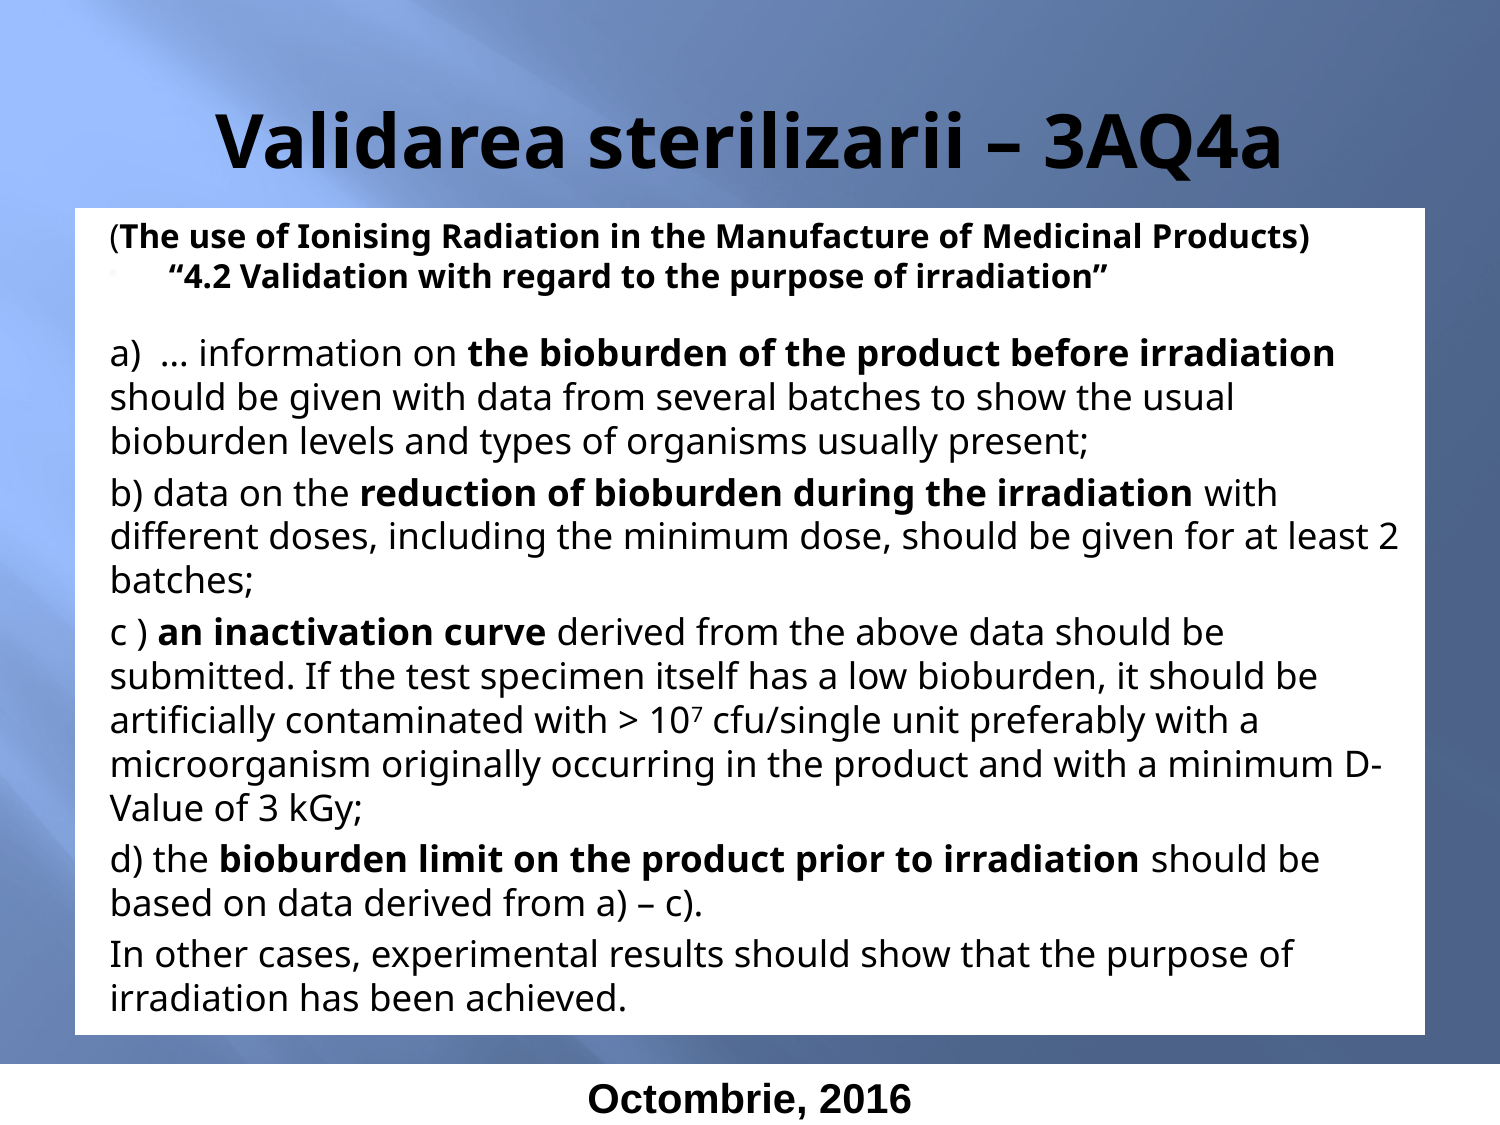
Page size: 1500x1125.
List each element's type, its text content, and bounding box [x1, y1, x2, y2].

title Validarea sterilizarii – 3AQ4a [75, 45, 1425, 208]
list (The use of Ionising Radiation in the Manufacture of Medicinal Products) “4.2 Validation with regard to the purpose of irradiation” a) … information on the bioburden of the product before irradiation should be given with data from several batches to show the usual bioburden levels and types of organisms usually present; b) data on the reduction of bioburden during the irradiation with different doses, including the minimum dose, should be given for at least 2 batches; c ) an inactivation curve derived from the above data should be submitted. If the test specimen itself has a low bioburden, it should be artificially contaminated with > 107 cfu/single unit preferably with a microorganism originally occurring in the product and with a minimum D-Value of 3 kGy; d) the bioburden limit on the product prior to irradiation should be based on data derived from a) – c). In other cases, experimental results should show that the purpose of irradiation has been achieved. [75, 208, 1425, 1035]
text_box Octombrie, 2016 [0, 1064, 1500, 1125]
